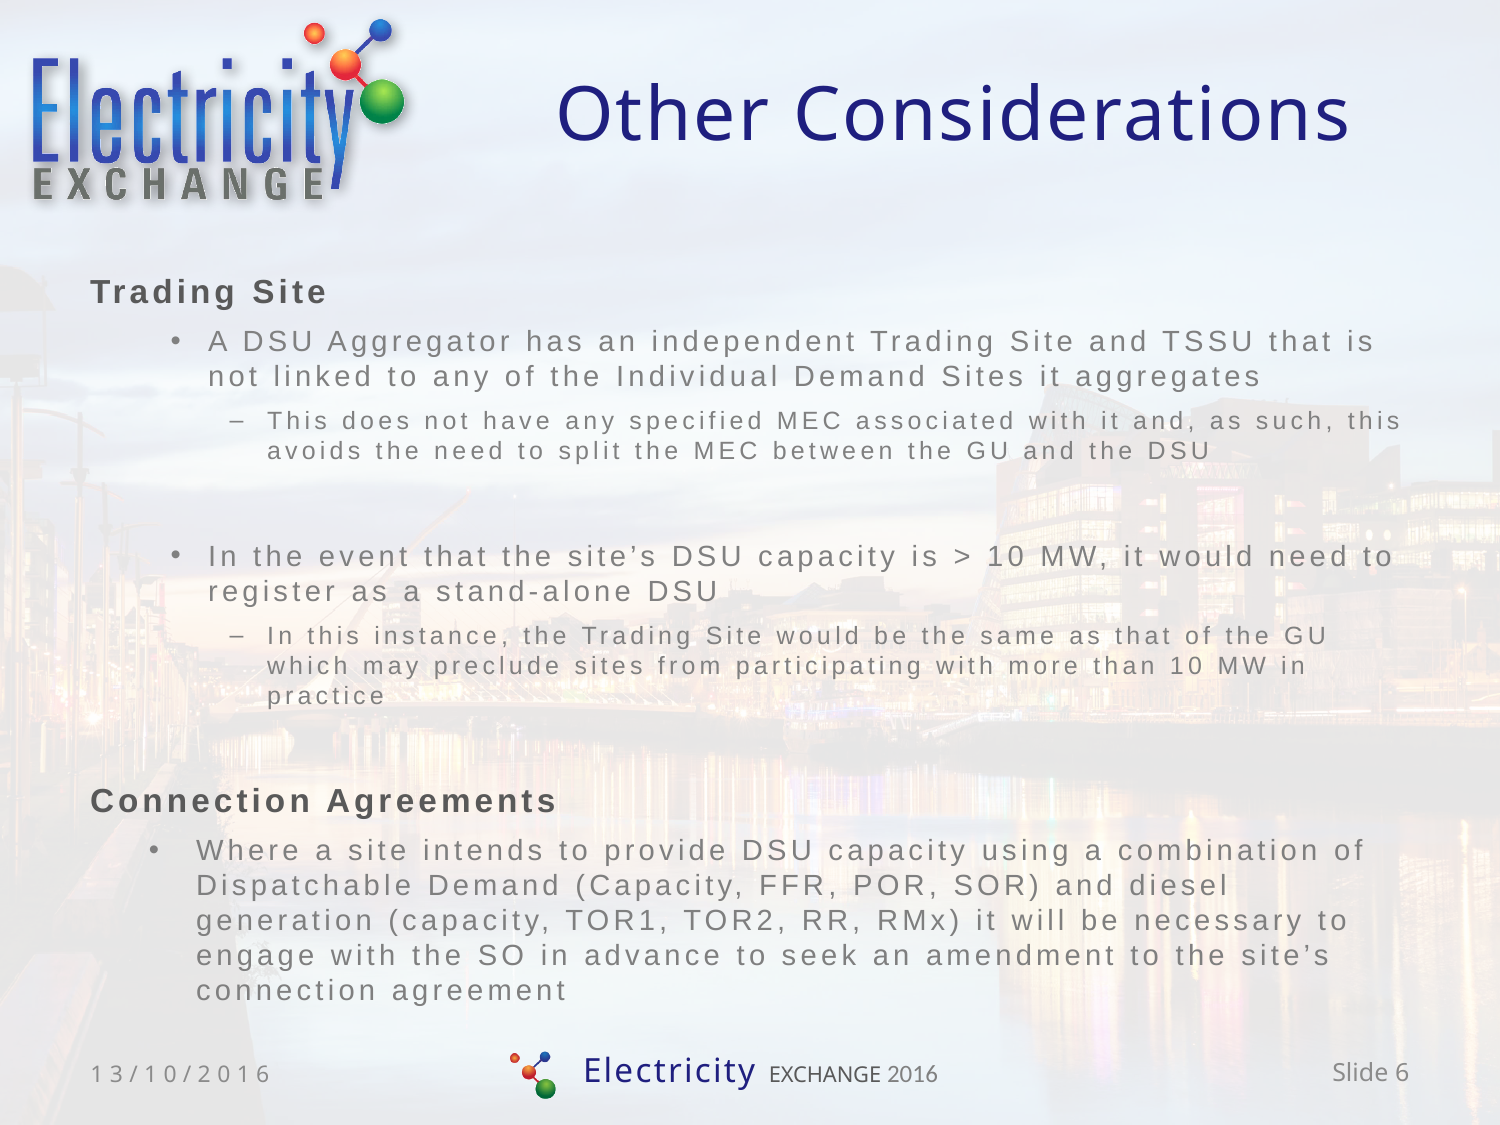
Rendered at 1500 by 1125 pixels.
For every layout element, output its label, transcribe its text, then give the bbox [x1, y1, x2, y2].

picture [9, 7, 407, 216]
picture [501, 1046, 563, 1101]
title Other Considerations [407, 0, 1500, 220]
list Trading Site A DSU Aggregator has an independent Trading Site and TSSU that is not linked to any of the Individual Demand Sites it aggregates This does not have any specified MEC associated with it and, as such, this avoids the need to split the MEC between the GU and the DSU In the event that the site’s DSU capacity is > 10 MW, it would need to register as a stand-alone DSU In this instance, the Trading Site would be the same as that of the GU which may preclude sites from participating with more than 10 MW in practice Connection Agreements Where a site intends to provide DSU capacity using a combination of Dispatchable Demand (Capacity, FFR, POR, SOR) and diesel generation (capacity, TOR1, TOR2, RR, RMx) it will be necessary to engage with the SO in advance to seek an amendment to the site’s connection agreement [75, 262, 1425, 1046]
